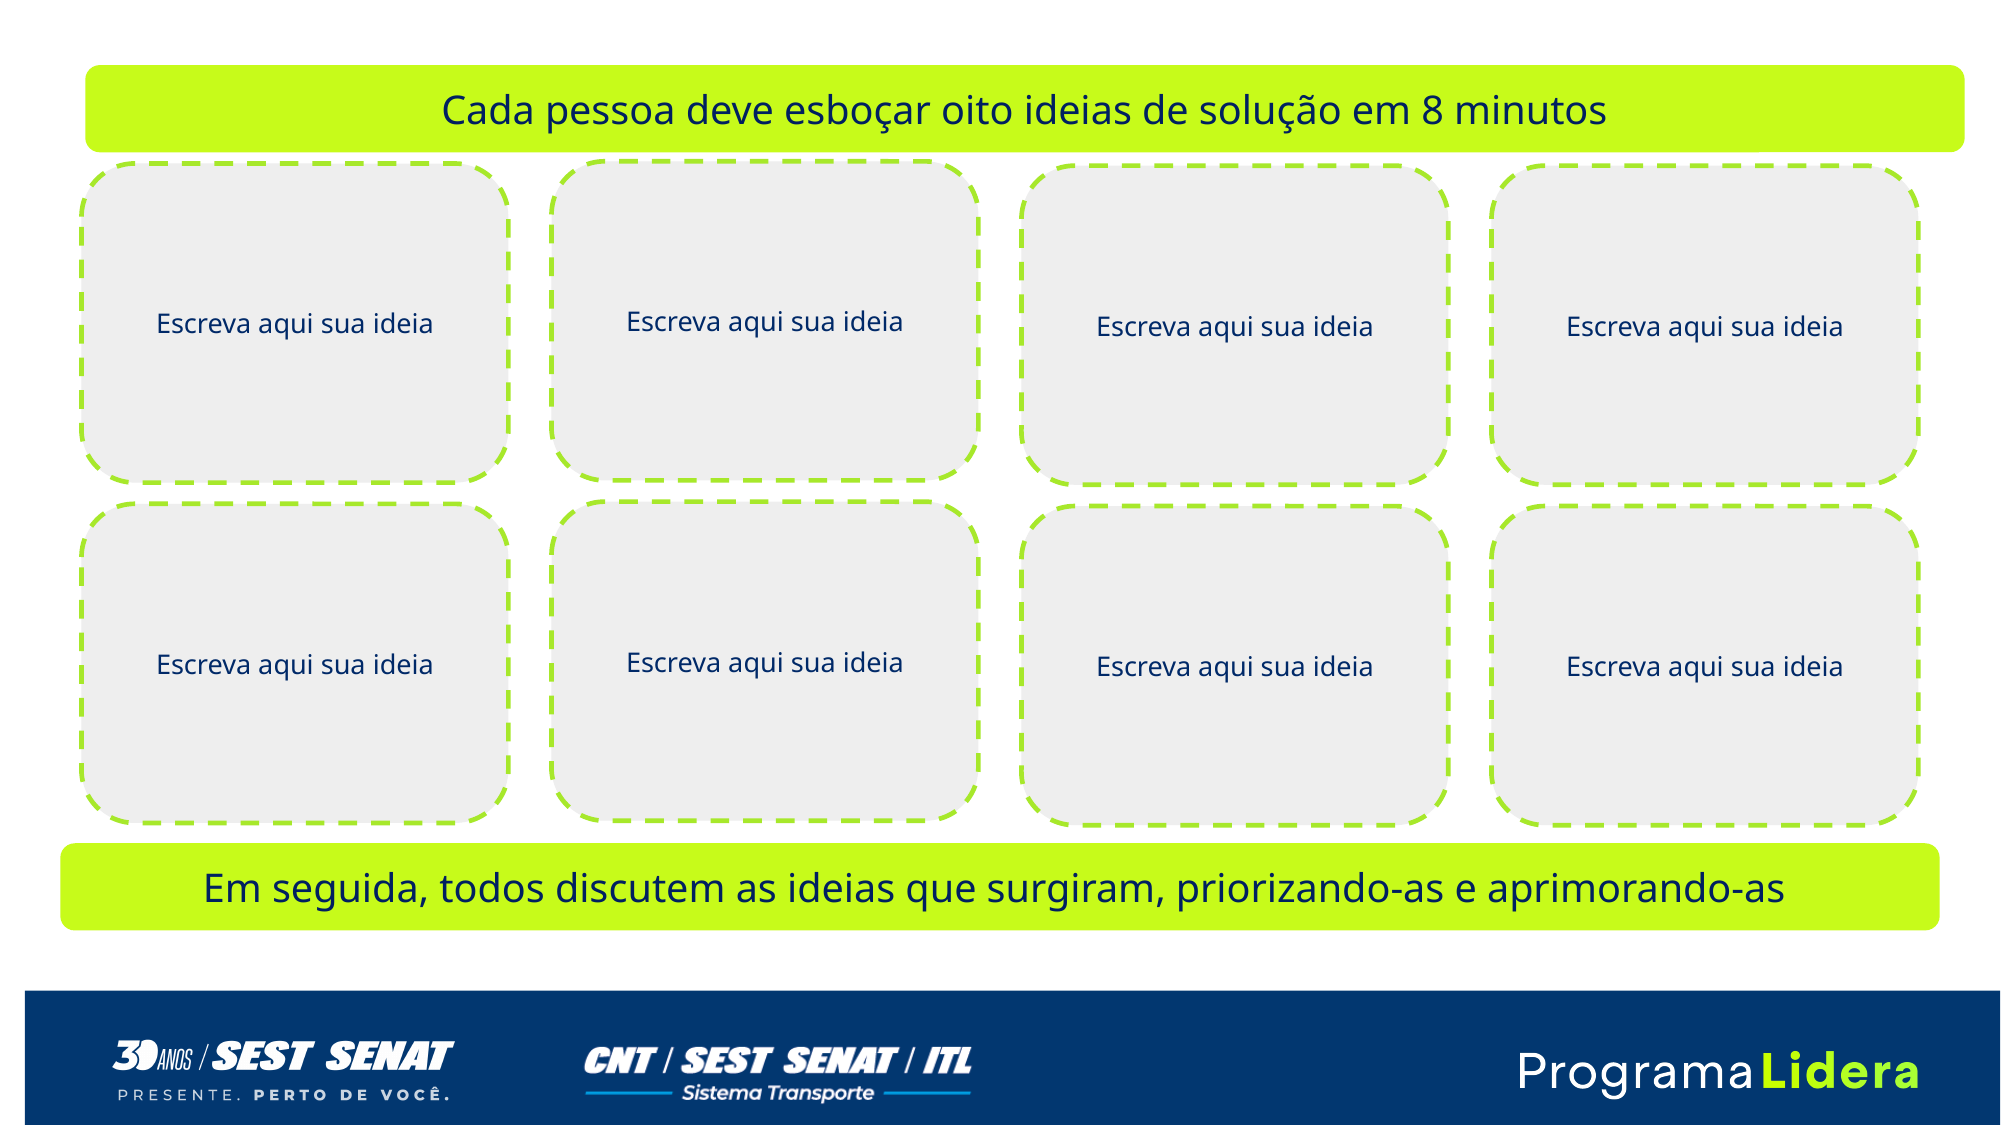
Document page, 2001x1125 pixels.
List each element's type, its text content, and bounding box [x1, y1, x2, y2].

text_box Escreva aqui sua ideia [551, 501, 979, 821]
picture [101, 888, 466, 1125]
picture [476, 1001, 1091, 1125]
text_box Escreva aqui sua ideia [81, 163, 509, 483]
text_box Escreva aqui sua ideia [1491, 165, 1919, 485]
text_box Escreva aqui sua ideia [1021, 165, 1449, 485]
text_box Escreva aqui sua ideia [1021, 506, 1449, 826]
text_box Escreva aqui sua ideia [551, 161, 979, 481]
text_box Escreva aqui sua ideia [81, 503, 509, 823]
text_box Escreva aqui sua ideia [1491, 506, 1919, 826]
picture [1515, 1045, 1936, 1102]
